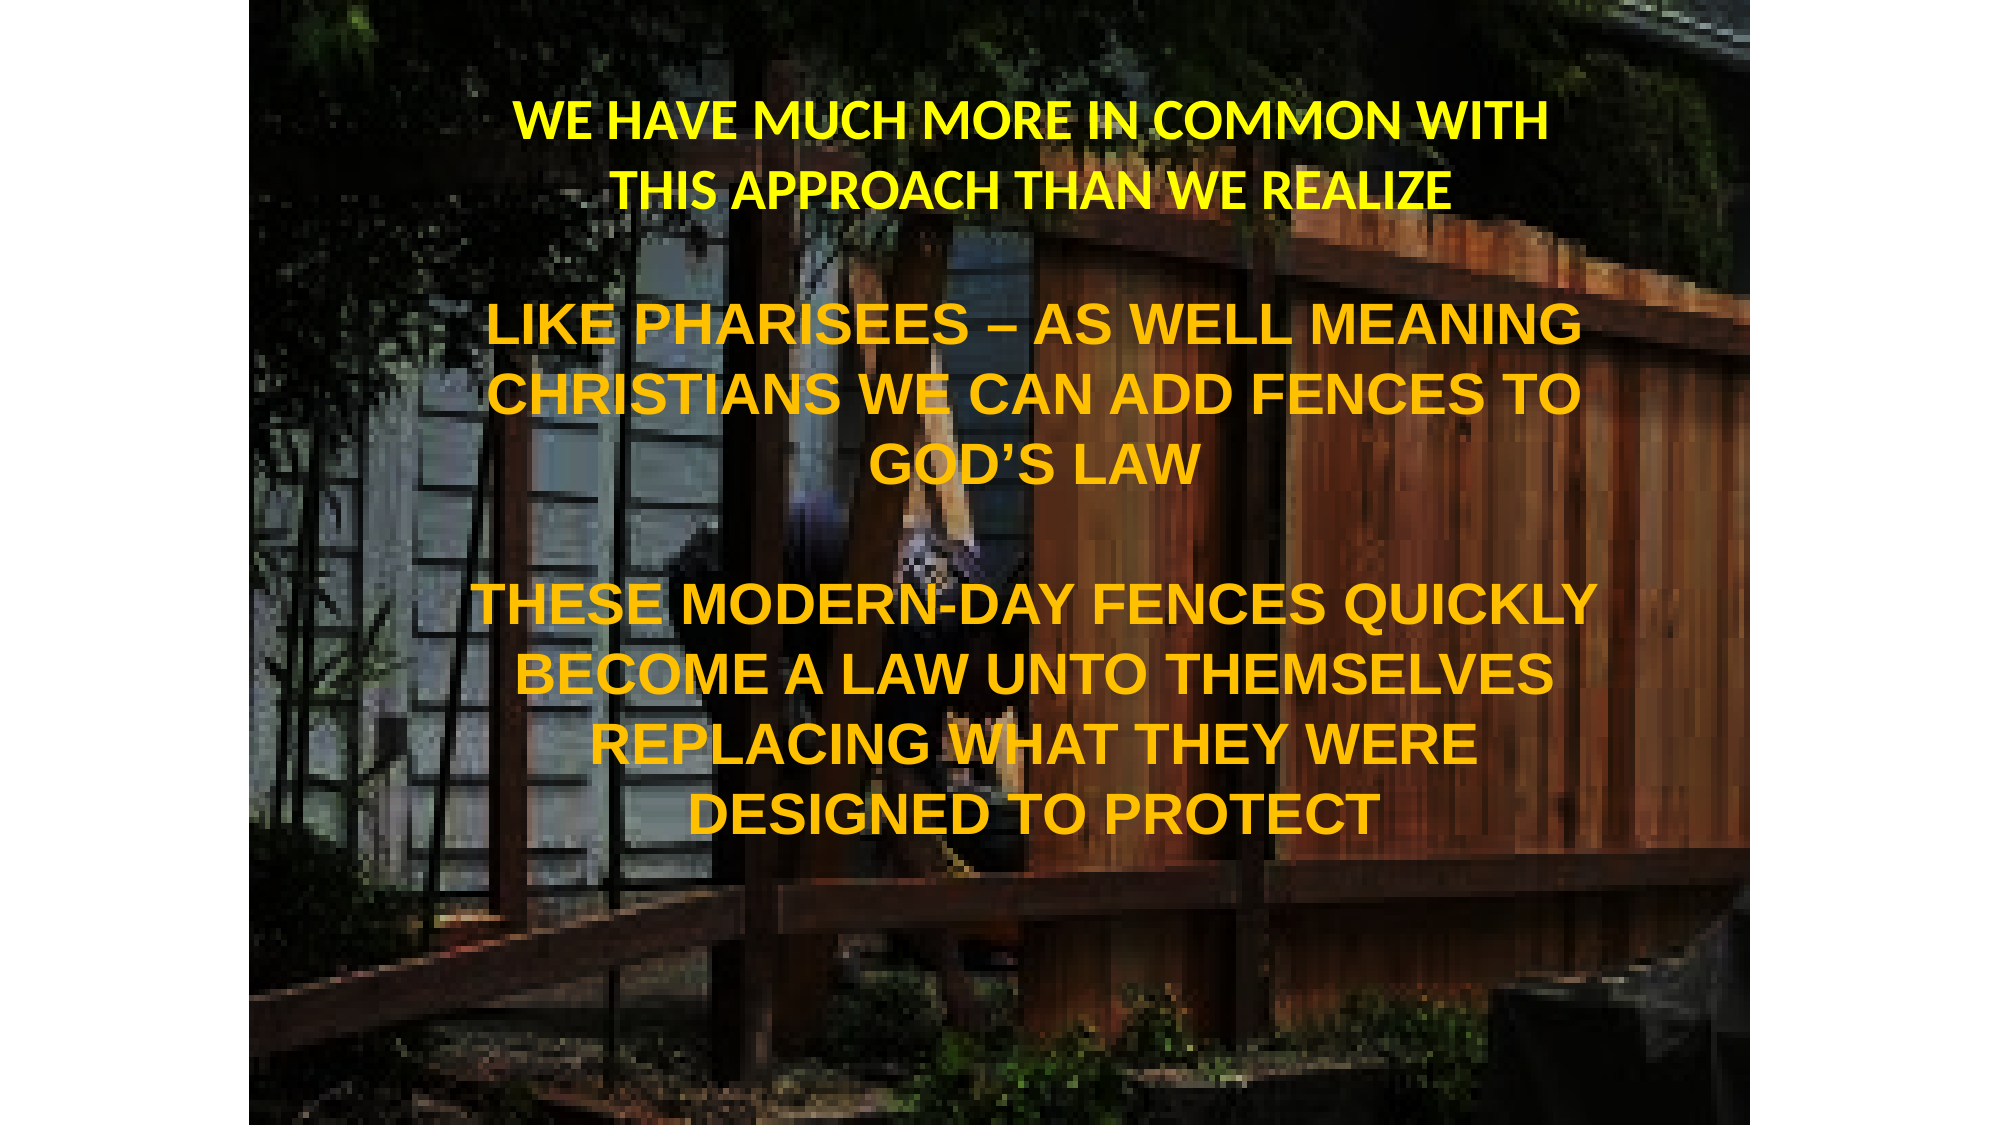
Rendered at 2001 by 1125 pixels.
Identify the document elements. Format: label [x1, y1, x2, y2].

list [249, 0, 1750, 1125]
